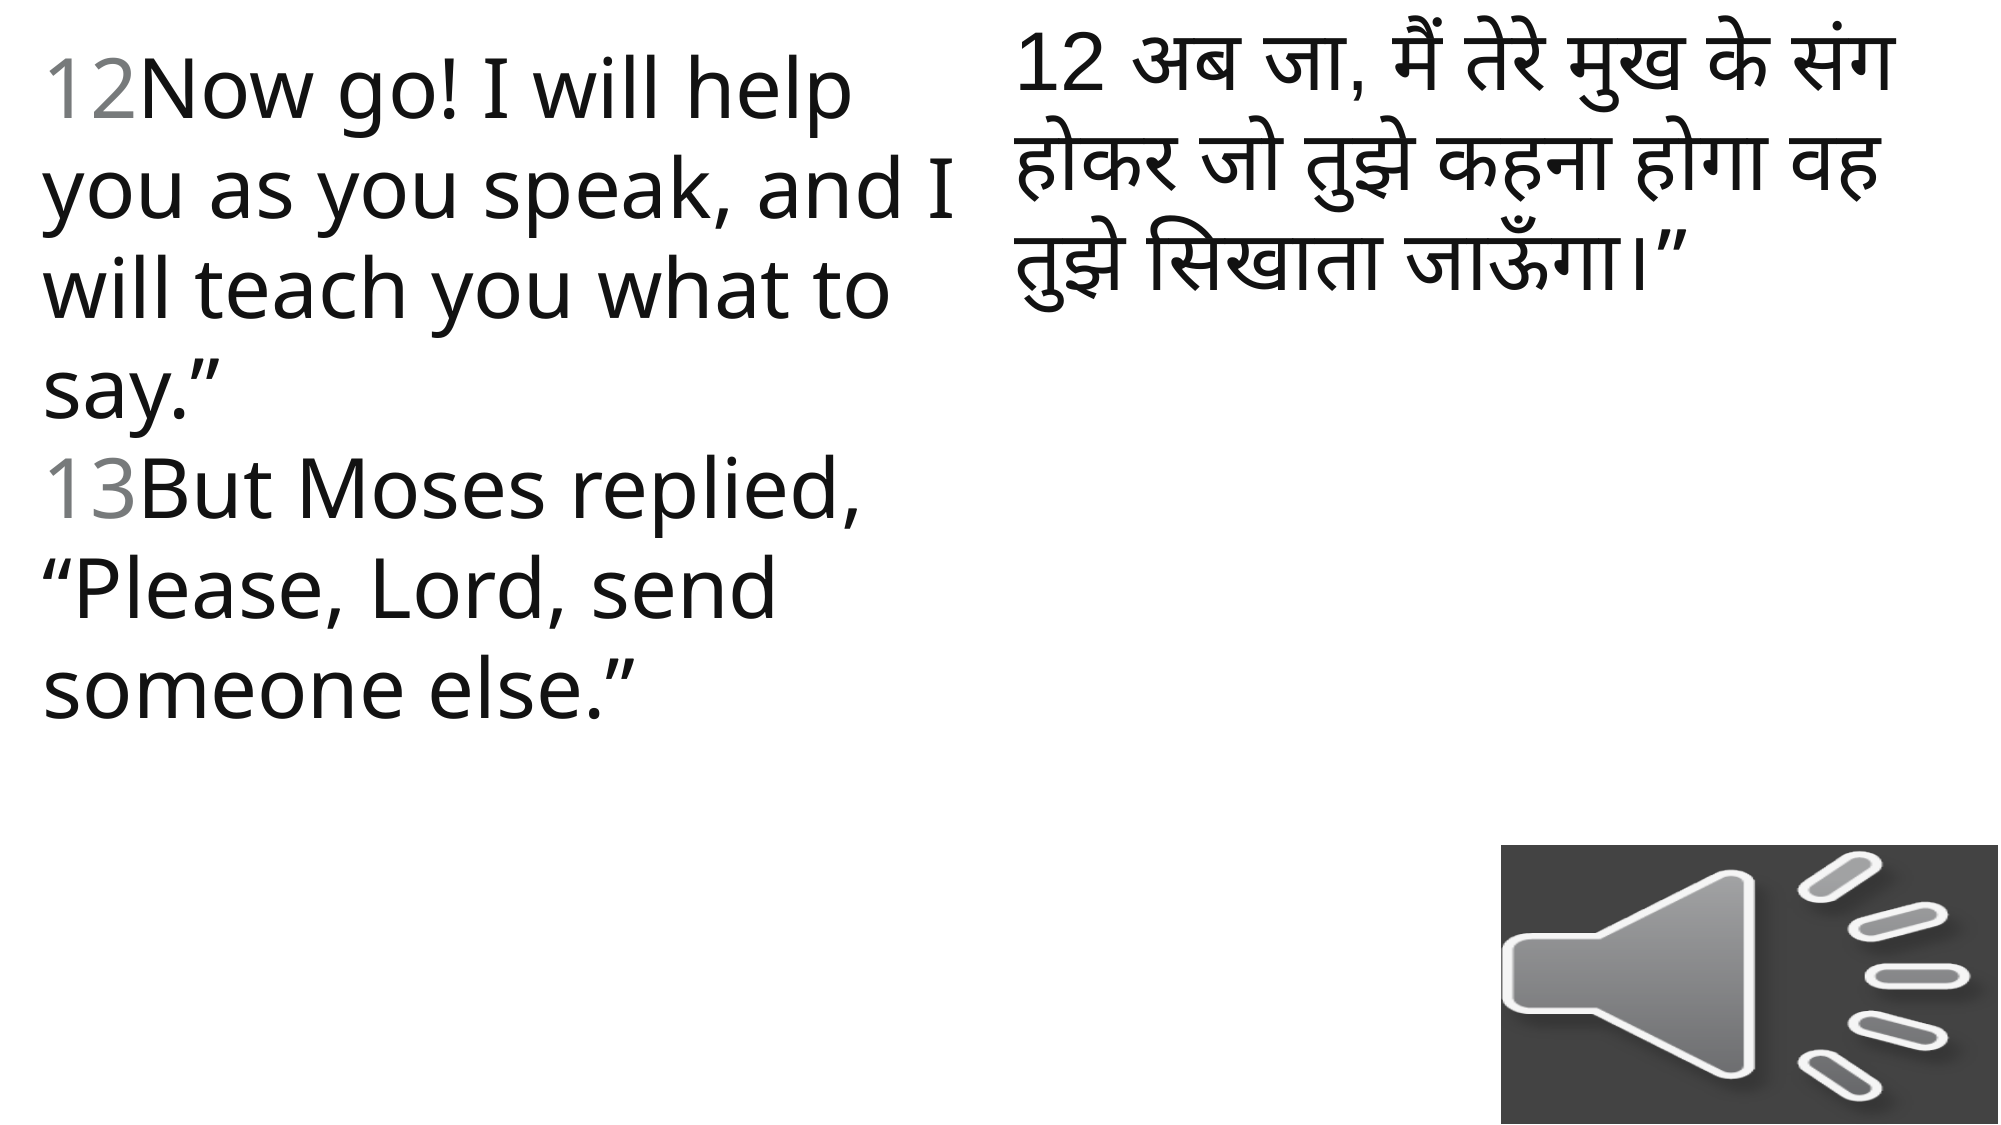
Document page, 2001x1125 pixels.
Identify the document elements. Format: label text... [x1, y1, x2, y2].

text_box 12Now go! I will help you as you speak, and I will teach you what to say.” 13But Moses replied, “Please, Lord, send someone else.” [28, 28, 981, 1088]
text_box 12 अब जा, मैं तेरे मुख के संग होकर जो तुझे कहना होगा वह तुझे सिखाता जाऊँगा।” [999, 0, 2000, 1125]
picture [1500, 843, 2000, 1125]
